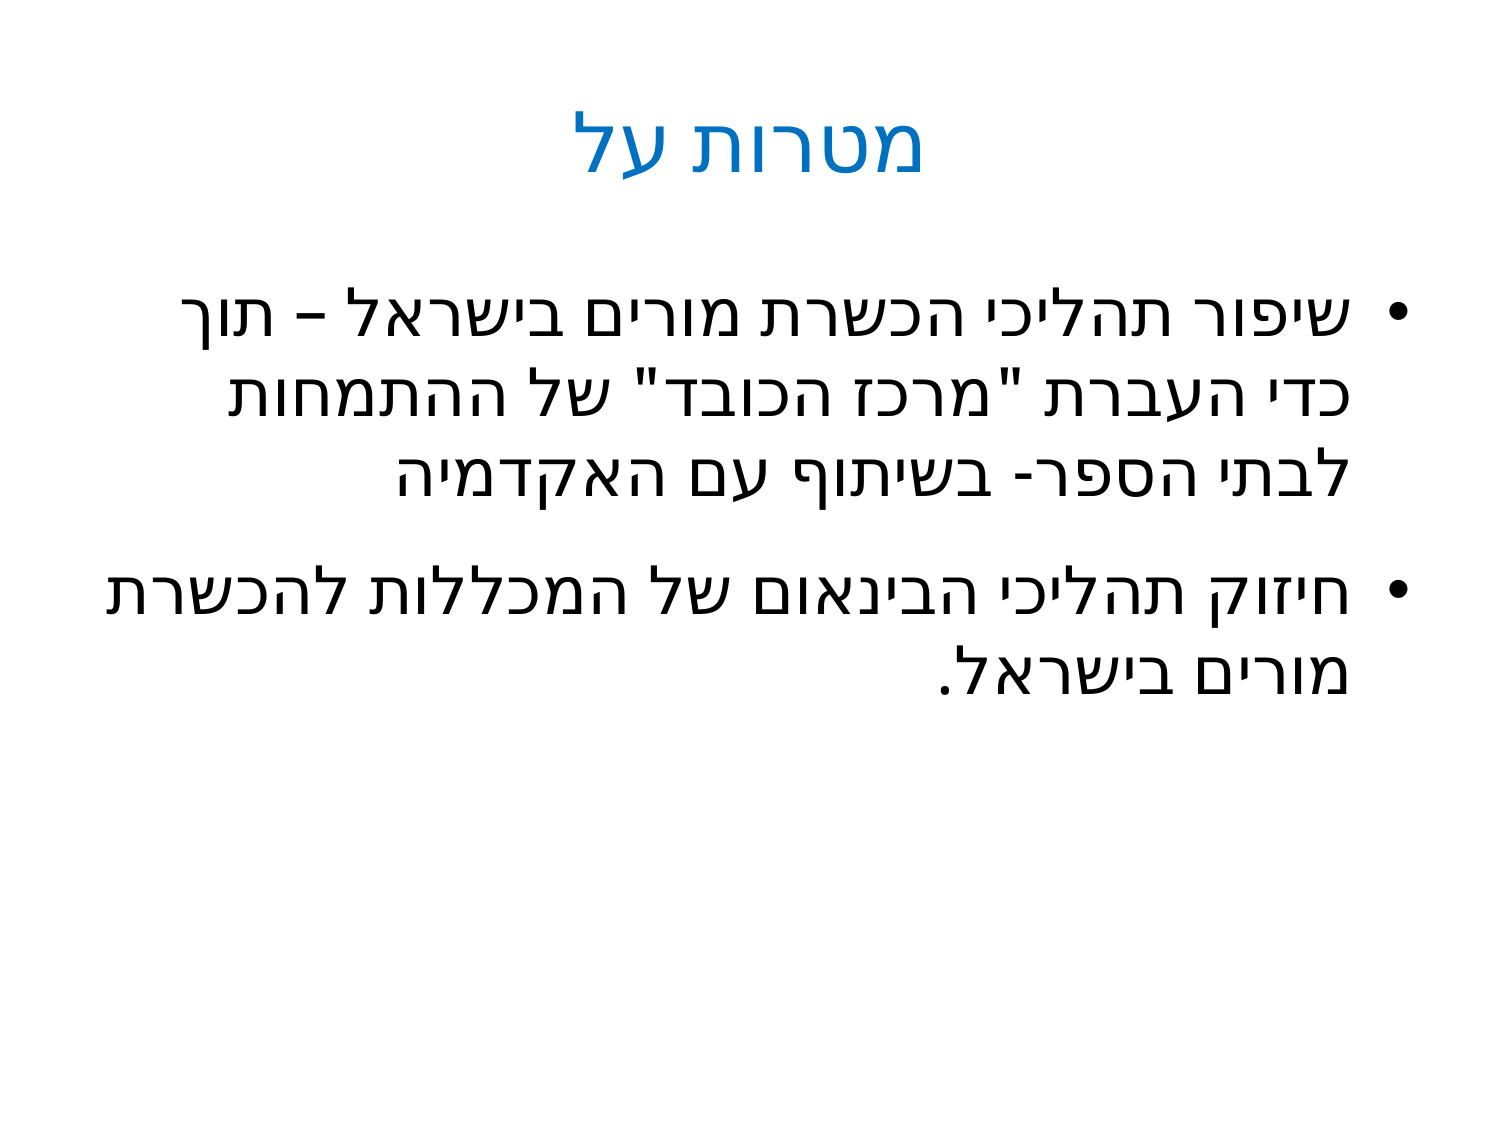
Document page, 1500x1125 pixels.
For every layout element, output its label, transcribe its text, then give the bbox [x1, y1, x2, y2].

list שיפור תהליכי הכשרת מורים בישראל – תוך כדי העברת "מרכז הכובד" של ההתמחות לבתי הספר- בשיתוף עם האקדמיה חיזוק תהליכי הבינאום של המכללות להכשרת מורים בישראל. [75, 262, 1425, 1005]
title מטרות על [75, 45, 1425, 233]
